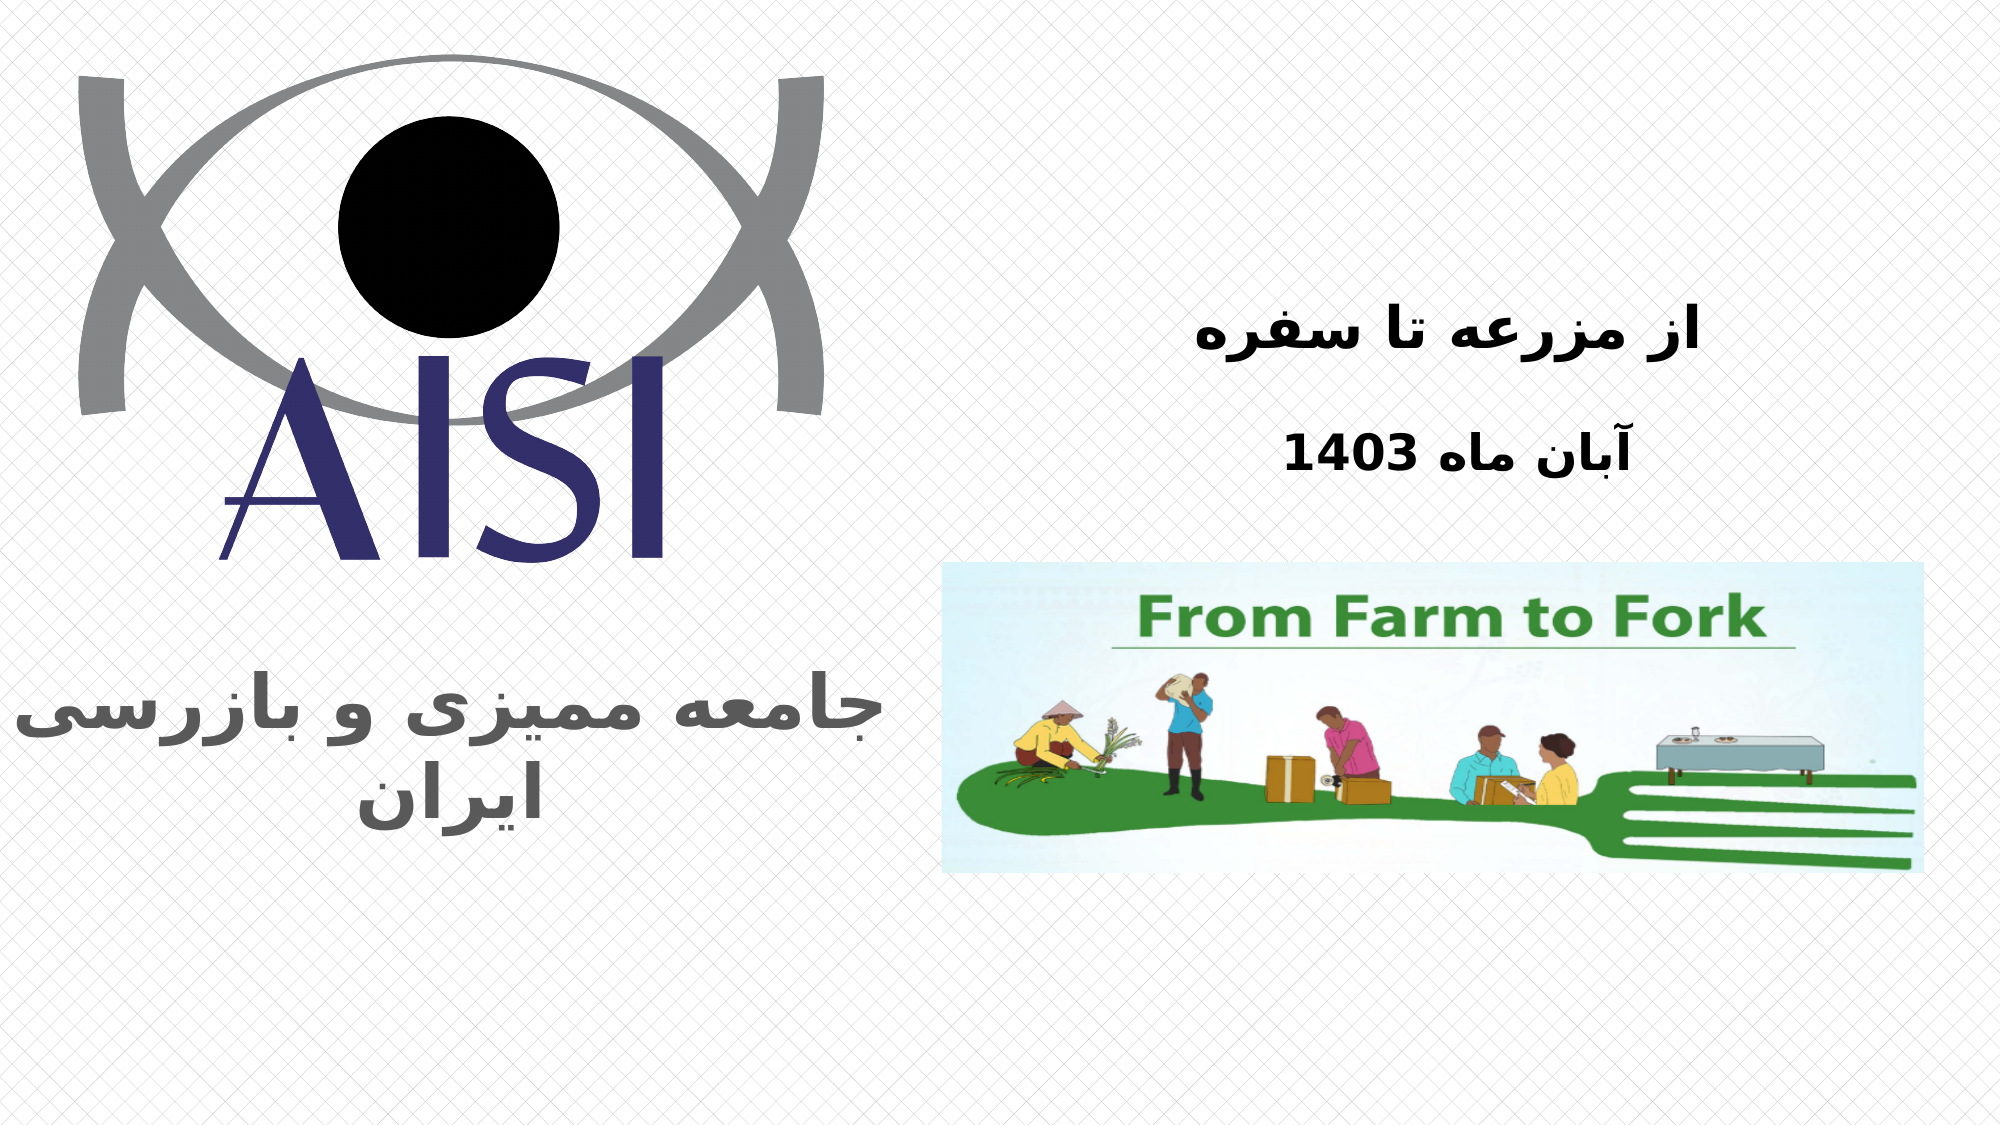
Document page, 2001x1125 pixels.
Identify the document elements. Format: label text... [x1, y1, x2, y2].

picture [77, 54, 824, 563]
picture [941, 562, 1925, 873]
footer جامعه ممیزی و بازرسی ایران [0, 614, 941, 872]
text_box از مزرعه تا سفره آبان ماه 1403 [1087, 283, 1810, 488]
